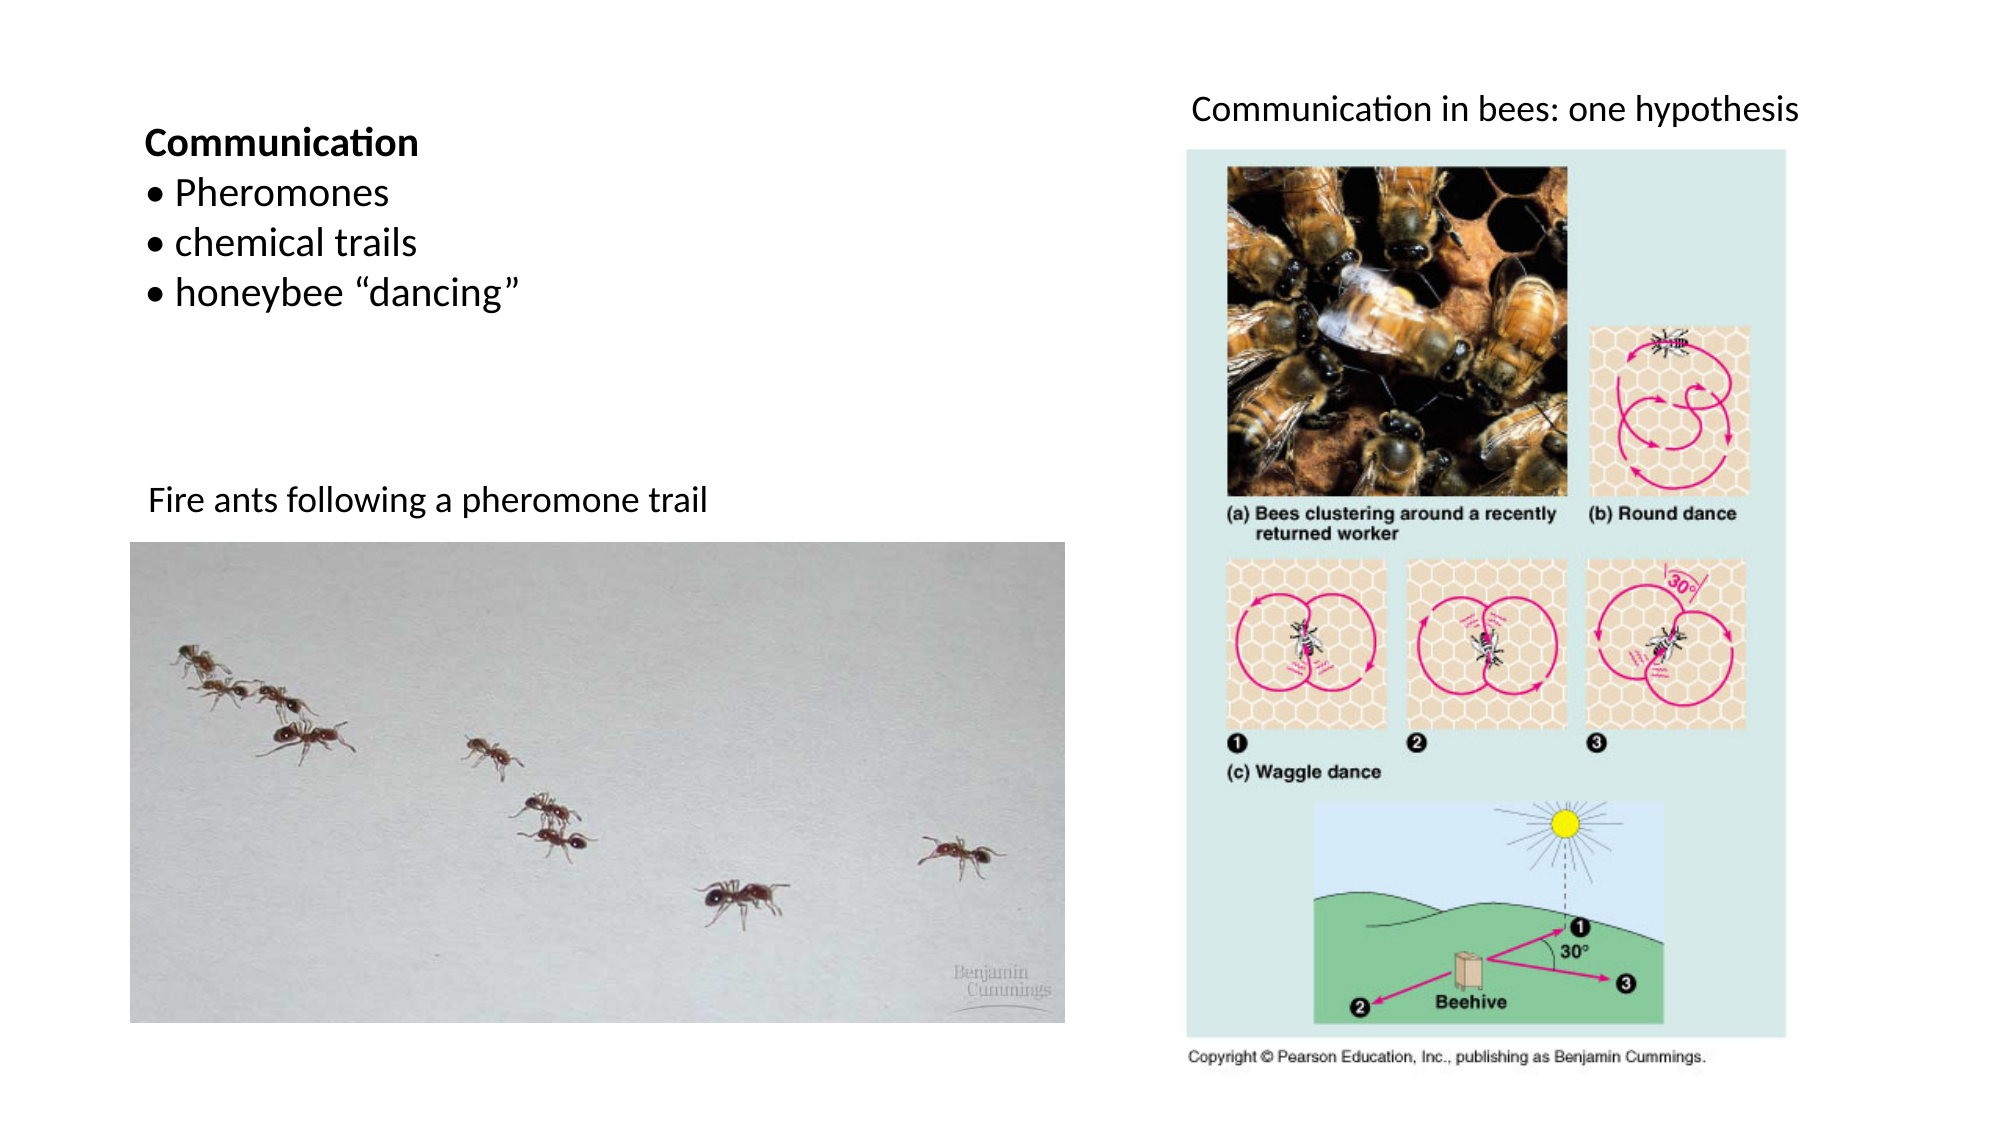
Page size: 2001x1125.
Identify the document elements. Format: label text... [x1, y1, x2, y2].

picture [1176, 137, 1798, 1076]
text_box Fire ants following a pheromone trail [133, 467, 724, 528]
text_box Communication • Pheromones • chemical trails • honeybee “dancing” [130, 107, 943, 322]
text_box Communication in bees: one hypothesis [1176, 76, 1826, 137]
picture [130, 542, 1065, 1023]
